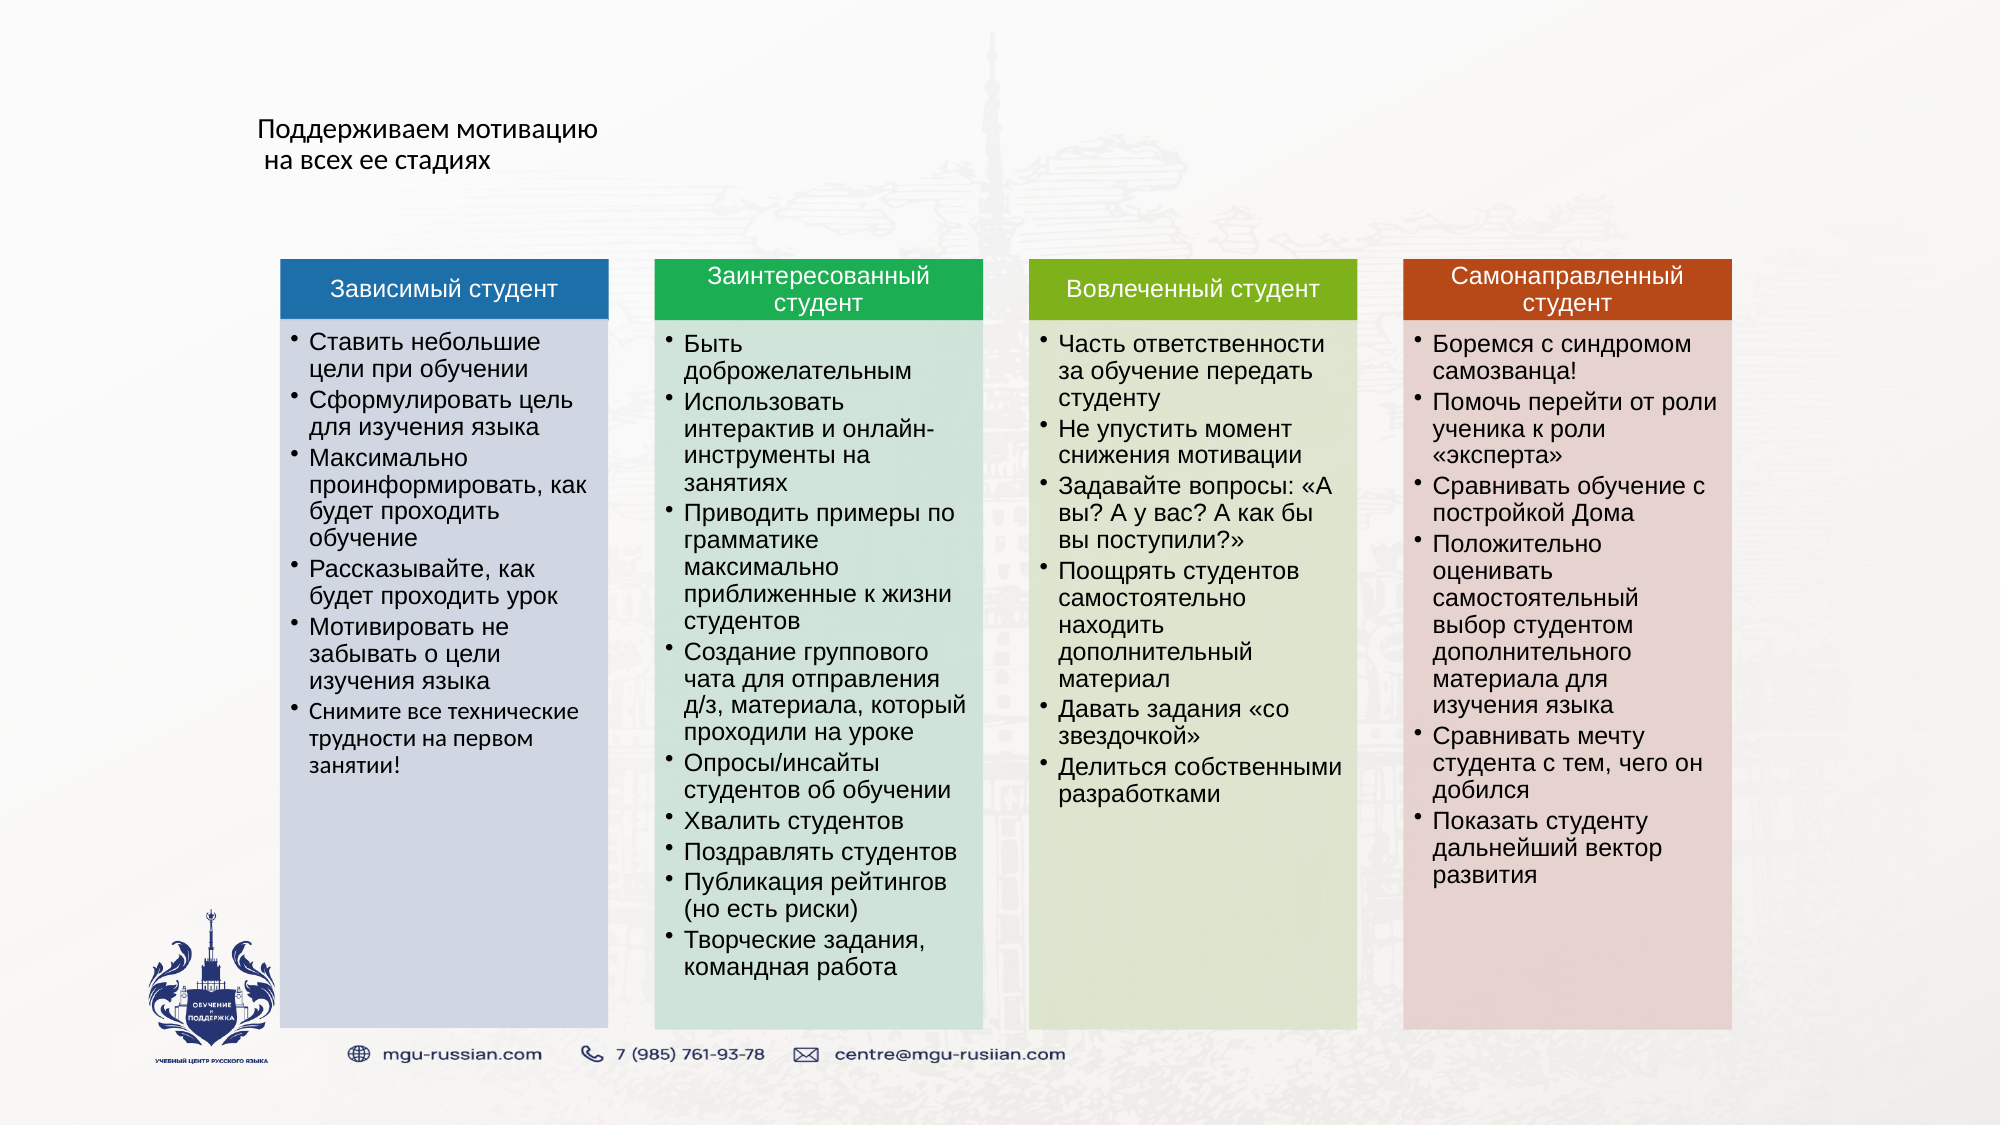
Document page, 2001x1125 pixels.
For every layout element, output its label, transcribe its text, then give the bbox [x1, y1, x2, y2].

title Поддерживаем мотивацию на всех ее стадиях [249, 104, 1606, 184]
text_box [279, 208, 1733, 1081]
picture [0, 0, 2001, 1125]
